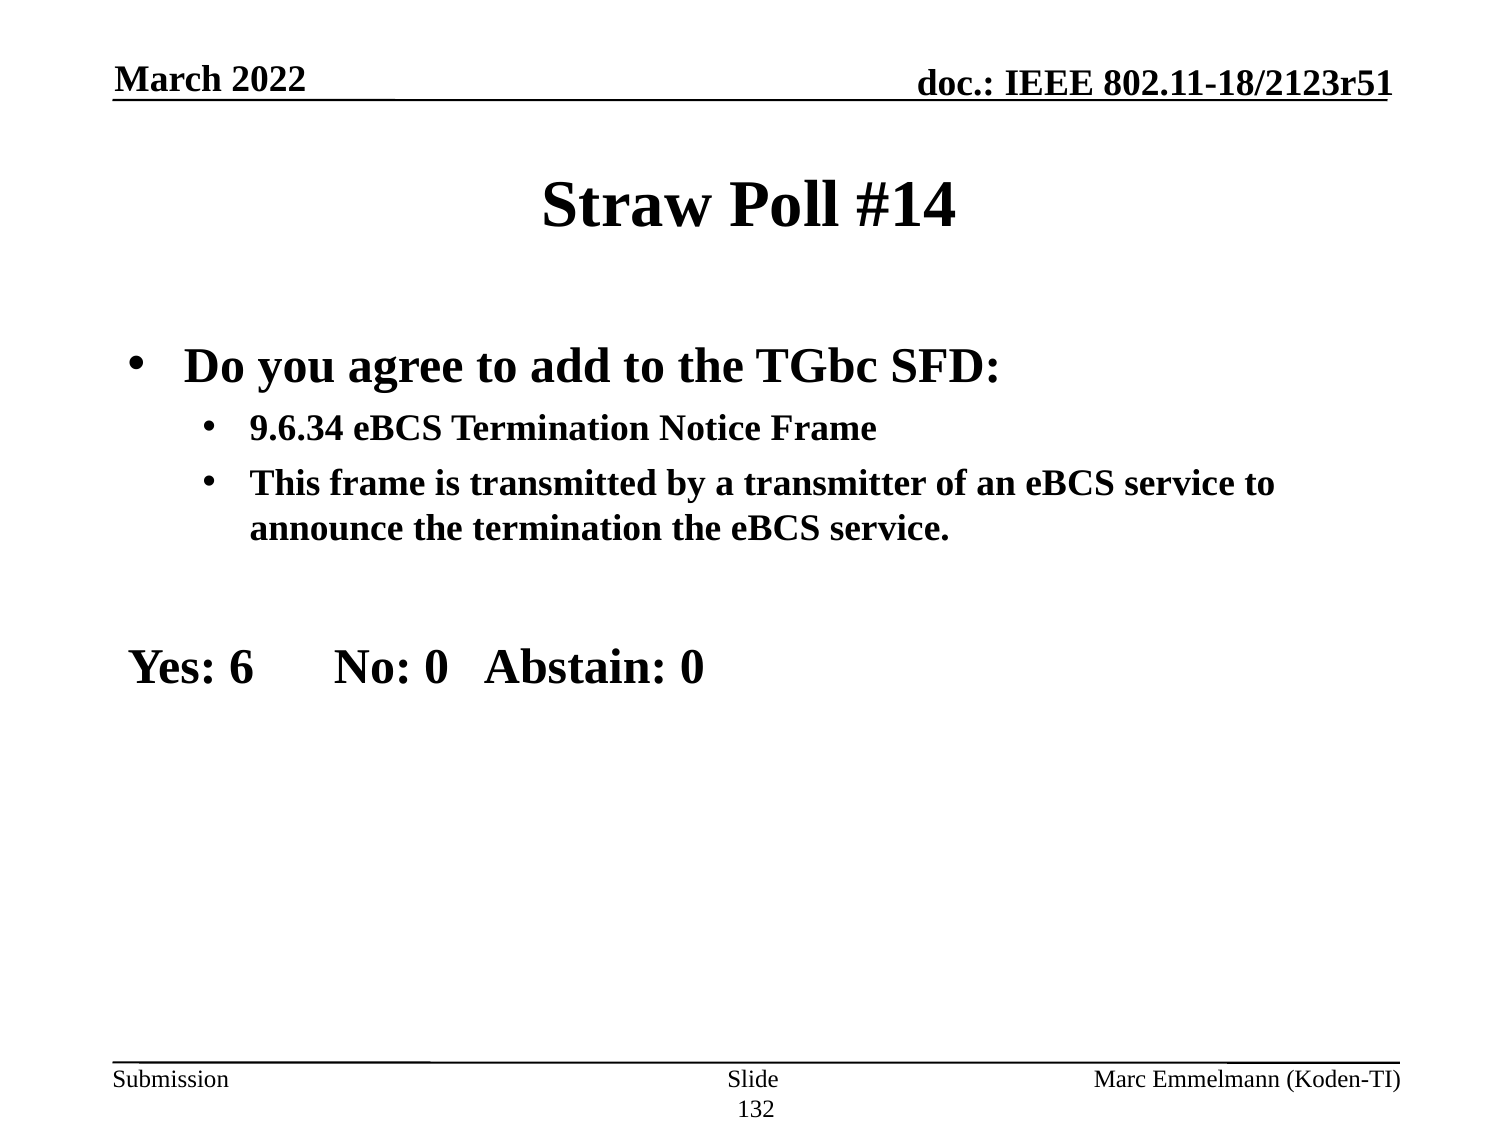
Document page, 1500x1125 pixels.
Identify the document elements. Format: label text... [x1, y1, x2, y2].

slide_number Slide 132 [712, 1061, 800, 1123]
footer Marc Emmelmann (Koden-TI) [878, 1061, 1402, 1093]
title Straw Poll #14 [112, 112, 1388, 288]
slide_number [114, 54, 423, 100]
list Do you agree to add to the TGbc SFD: 9.6.34 eBCS Termination Notice Frame This frame is transmitted by a transmitter of an eBCS service to announce the termination the eBCS service. Yes: 6 No: 0 Abstain: 0 [112, 324, 1388, 1000]
